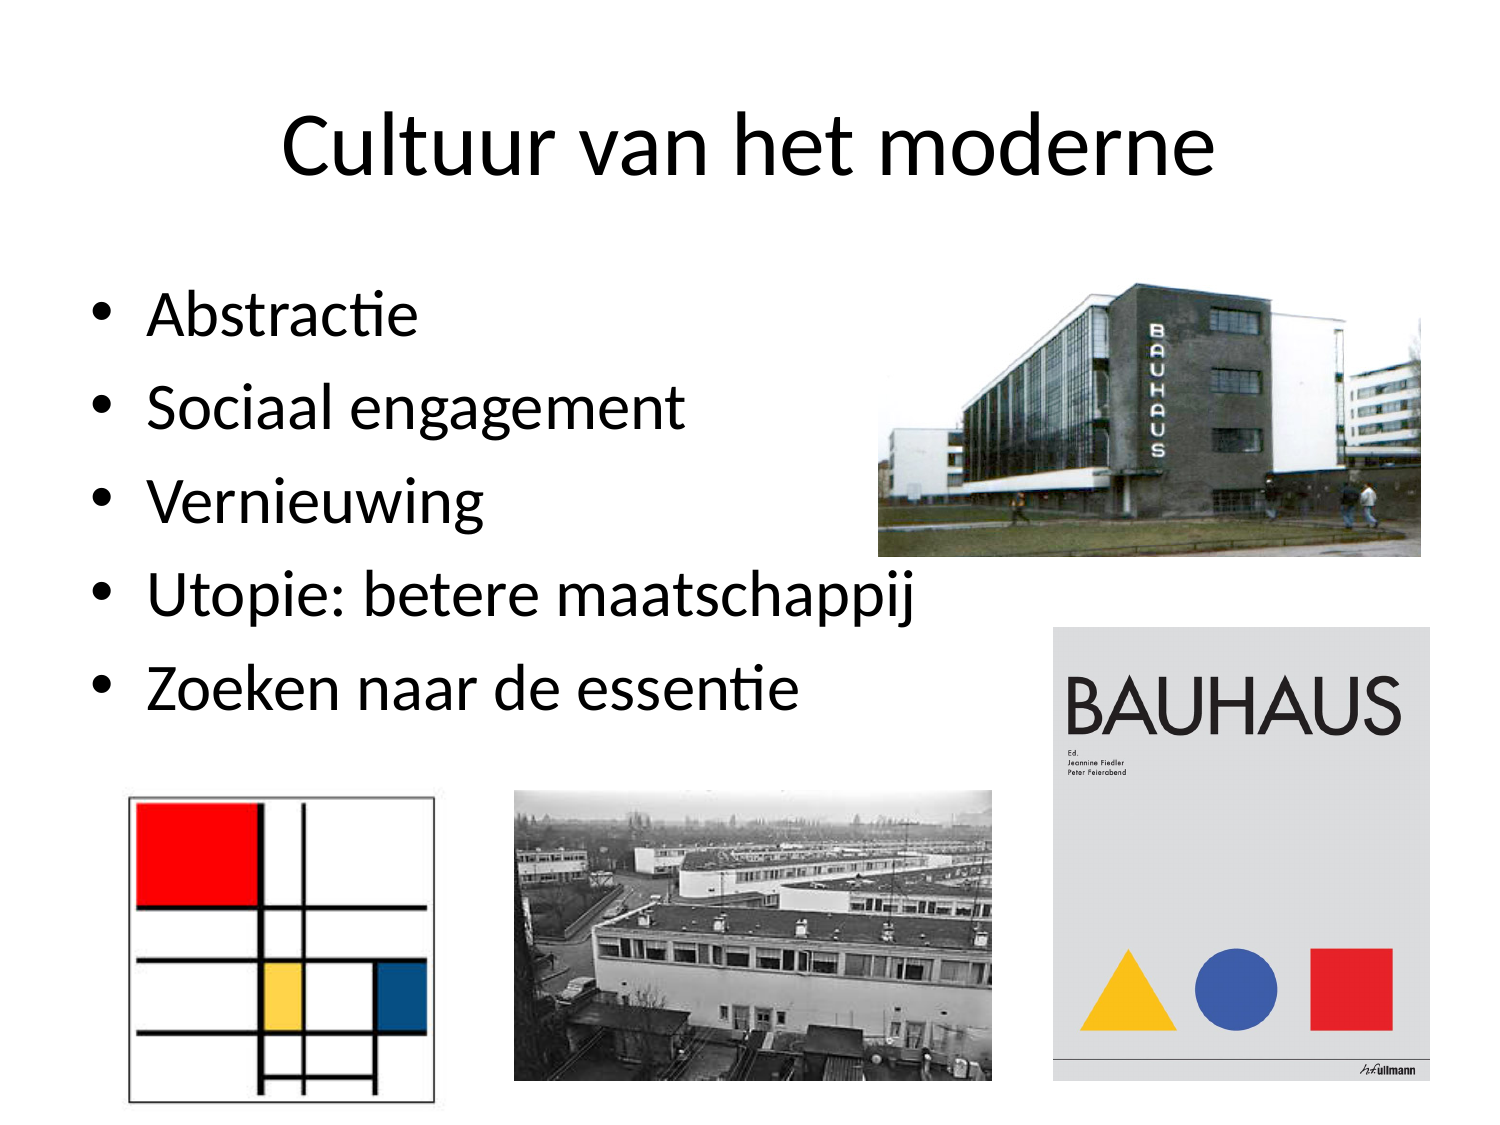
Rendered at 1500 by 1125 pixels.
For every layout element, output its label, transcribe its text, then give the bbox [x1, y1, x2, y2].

picture [1053, 626, 1430, 1081]
title Cultuur van het moderne [75, 45, 1425, 233]
picture [514, 790, 992, 1081]
picture [110, 775, 461, 1125]
picture [877, 230, 1422, 558]
list Abstractie Sociaal engagement Vernieuwing Utopie: betere maatschappij Zoeken naar de essentie [75, 262, 1425, 1005]
